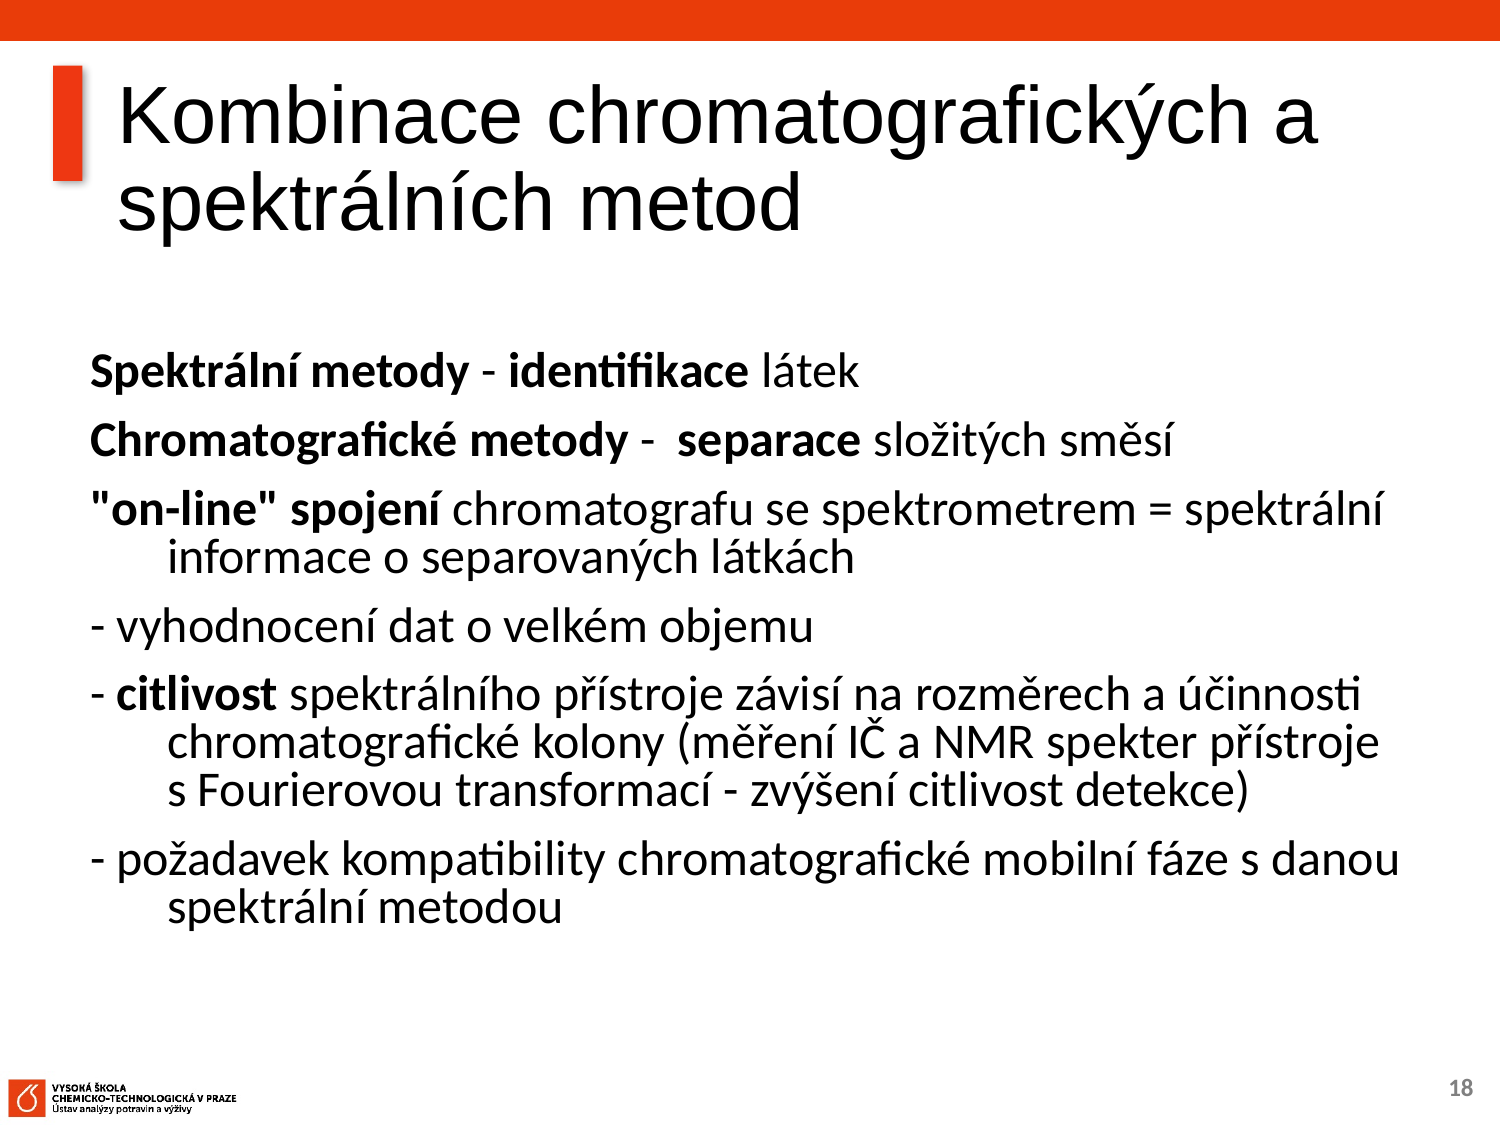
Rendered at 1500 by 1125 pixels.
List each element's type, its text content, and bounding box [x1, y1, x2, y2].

list Spektrální metody - identifikace látek Chromatografické metody - separace složitých směsí "on-line" spojení chromatografu se spektrometrem = spektrální informace o separovaných látkách - vyhodnocení dat o velkém objemu - citlivost spektrálního přístroje závisí na rozměrech a účinnosti chromatografické kolony (měření IČ a NMR spekter přístroje s Fourierovou transformací - zvýšení citlivost detekce) - požadavek kompatibility chromatografické mobilní fáze s danou spektrální metodou [75, 260, 1425, 1070]
picture [0, 1071, 244, 1125]
title Kombinace chromatografických a spektrálních metod [102, 65, 1468, 278]
